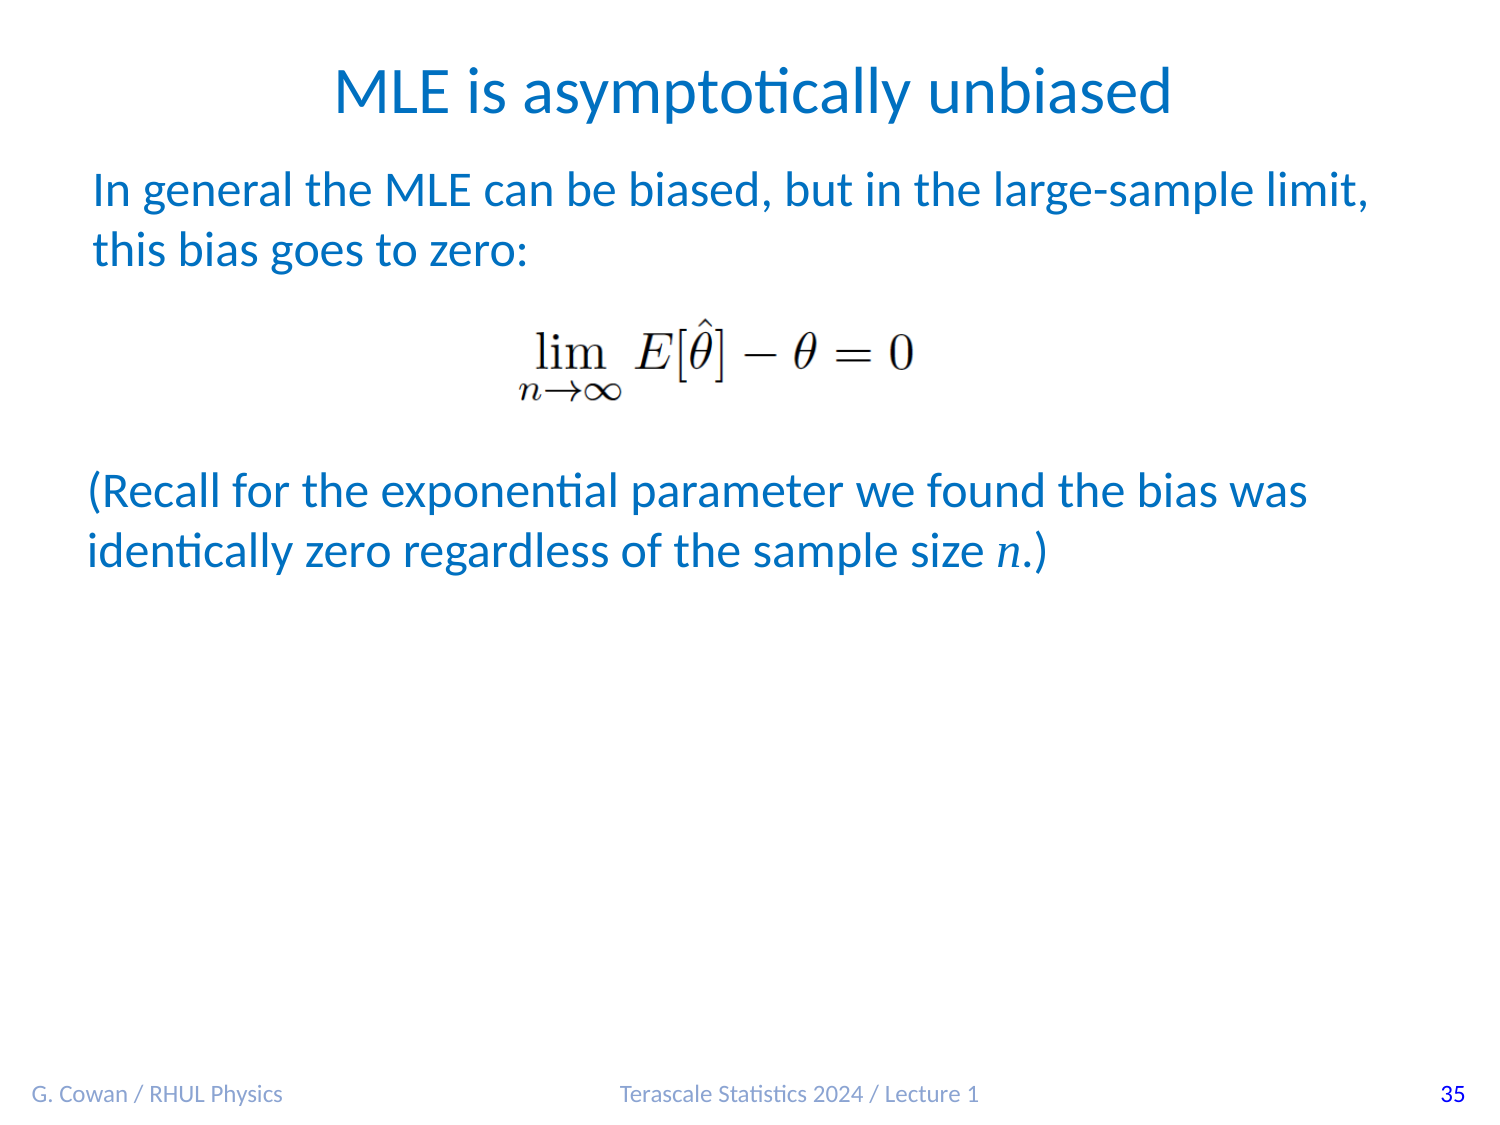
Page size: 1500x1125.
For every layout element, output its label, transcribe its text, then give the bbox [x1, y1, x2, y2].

slide_number G. Cowan / RHUL Physics [16, 1062, 338, 1123]
footer Terascale Statistics 2024 / Lecture 1 [338, 1062, 1262, 1123]
slide_number 35 [1262, 1062, 1481, 1123]
text_box In general the MLE can be biased, but in the large-sample limit, this bias goes to zero: [77, 148, 1465, 284]
text_box MLE is asymptotically unbiased [80, 39, 1427, 127]
text_box (Recall for the exponential parameter we found the bias was identically zero regardless of the sample size n.) [72, 450, 1384, 586]
picture [495, 310, 926, 414]
